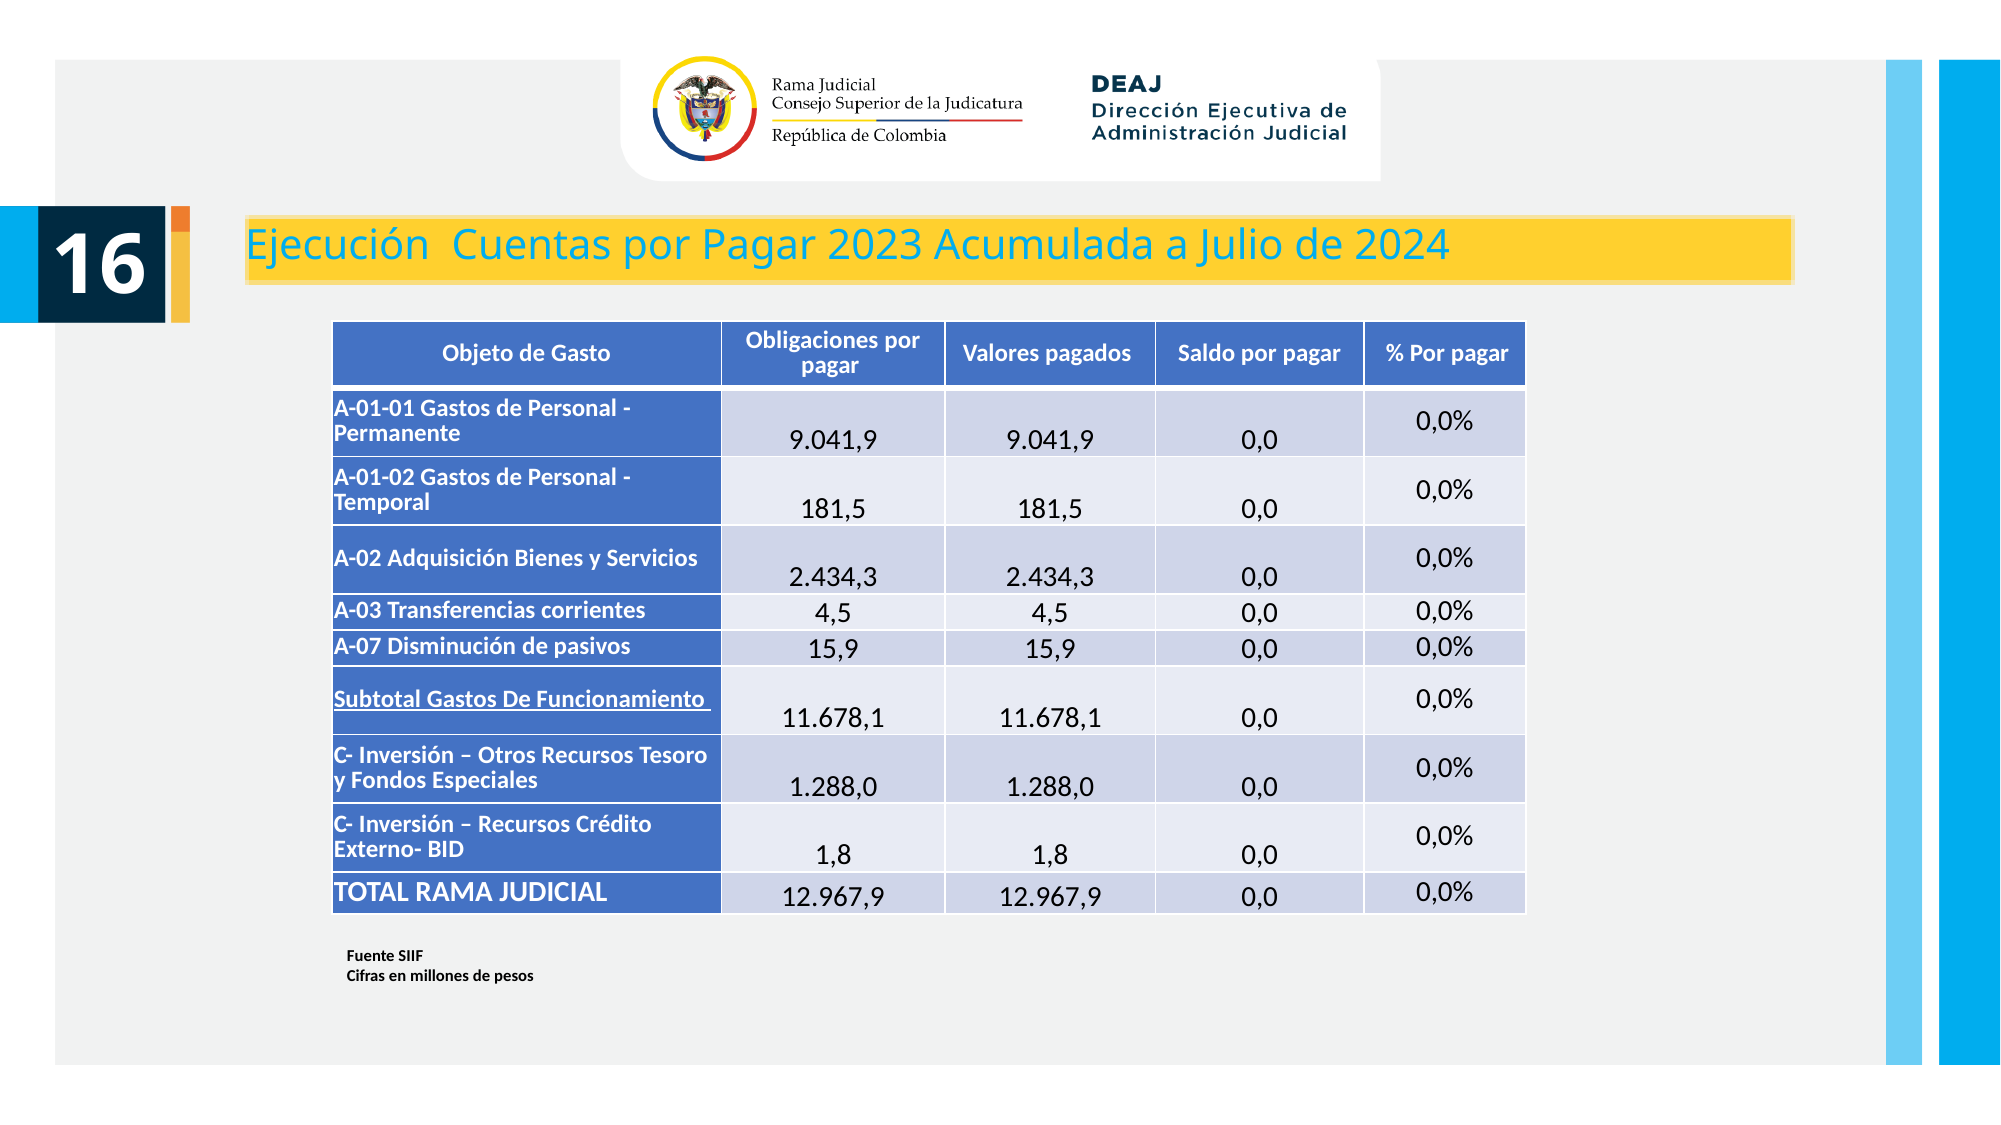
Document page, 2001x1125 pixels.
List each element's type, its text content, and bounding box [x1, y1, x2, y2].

table_cell 0,0 [1156, 457, 1363, 524]
table_header % Por pagar [1365, 322, 1525, 385]
table_cell 0,0% [1365, 391, 1525, 456]
table_cell 2.434,3 [722, 526, 944, 593]
table_cell 1.288,0 [946, 735, 1155, 802]
table_cell 0,0% [1365, 804, 1525, 871]
table_cell A-01-01 Gastos de Personal - Permanente [333, 391, 721, 456]
table_cell 181,5 [946, 457, 1155, 524]
text_box Fuente SIIF Cifras en millones de pesos [332, 937, 618, 1012]
table_cell 0,0% [1365, 873, 1525, 913]
table_cell 0,0% [1365, 457, 1525, 524]
table_header Obligaciones por pagar [722, 322, 944, 385]
table_cell 0,0% [1365, 735, 1525, 802]
table_cell 1.288,0 [722, 735, 944, 802]
table_cell 0,0 [1156, 391, 1363, 456]
table_cell A-02 Adquisición Bienes y Servicios [333, 526, 721, 593]
table_cell A-01-02 Gastos de Personal - Temporal [333, 457, 721, 524]
table_header Saldo por pagar [1156, 322, 1363, 385]
table_cell 0,0 [1156, 735, 1363, 802]
table_cell 9.041,9 [946, 391, 1155, 456]
table_cell 0,0 [1156, 595, 1363, 629]
table_cell 0,0 [1156, 631, 1363, 665]
table_cell 4,5 [946, 595, 1155, 629]
table_cell A-07 Disminución de pasivos [333, 631, 721, 665]
table_cell 4,5 [722, 595, 944, 629]
table_cell 11.678,1 [946, 667, 1155, 734]
table_header Valores pagados [946, 322, 1155, 385]
table_cell 12.967,9 [722, 873, 944, 913]
table_cell 11.678,1 [722, 667, 944, 734]
list Ejecución Cuentas por Pagar 2023 Acumulada a Julio de 2024 [230, 215, 1807, 299]
table_cell 0,0 [1156, 667, 1363, 734]
table_cell Subtotal Gastos De Funcionamiento [333, 667, 721, 734]
table_cell TOTAL RAMA JUDICIAL [333, 873, 721, 913]
table_cell 12.967,9 [946, 873, 1155, 913]
table_cell 181,5 [722, 457, 944, 524]
table_cell 0,0 [1156, 804, 1363, 871]
table_cell 1,8 [946, 804, 1155, 871]
picture [0, 0, 2001, 1125]
table_cell C- Inversión – Otros Recursos Tesoro y Fondos Especiales [333, 735, 721, 802]
table_cell 15,9 [946, 631, 1155, 665]
table_header Objeto de Gasto [333, 322, 721, 385]
table_cell 0,0 [1156, 873, 1363, 913]
table_cell 9.041,9 [722, 391, 944, 456]
list 16 [25, 212, 174, 321]
table_cell 0,0% [1365, 526, 1525, 593]
table_cell 0,0% [1365, 667, 1525, 734]
table_cell C- Inversión – Recursos Crédito Externo- BID [333, 804, 721, 871]
table_cell 1,8 [722, 804, 944, 871]
table_cell A-03 Transferencias corrientes [333, 595, 721, 629]
table_cell 15,9 [722, 631, 944, 665]
table_cell 0,0% [1365, 631, 1525, 665]
table_cell 0,0% [1365, 595, 1525, 629]
table_cell 2.434,3 [946, 526, 1155, 593]
table_cell 0,0 [1156, 526, 1363, 593]
